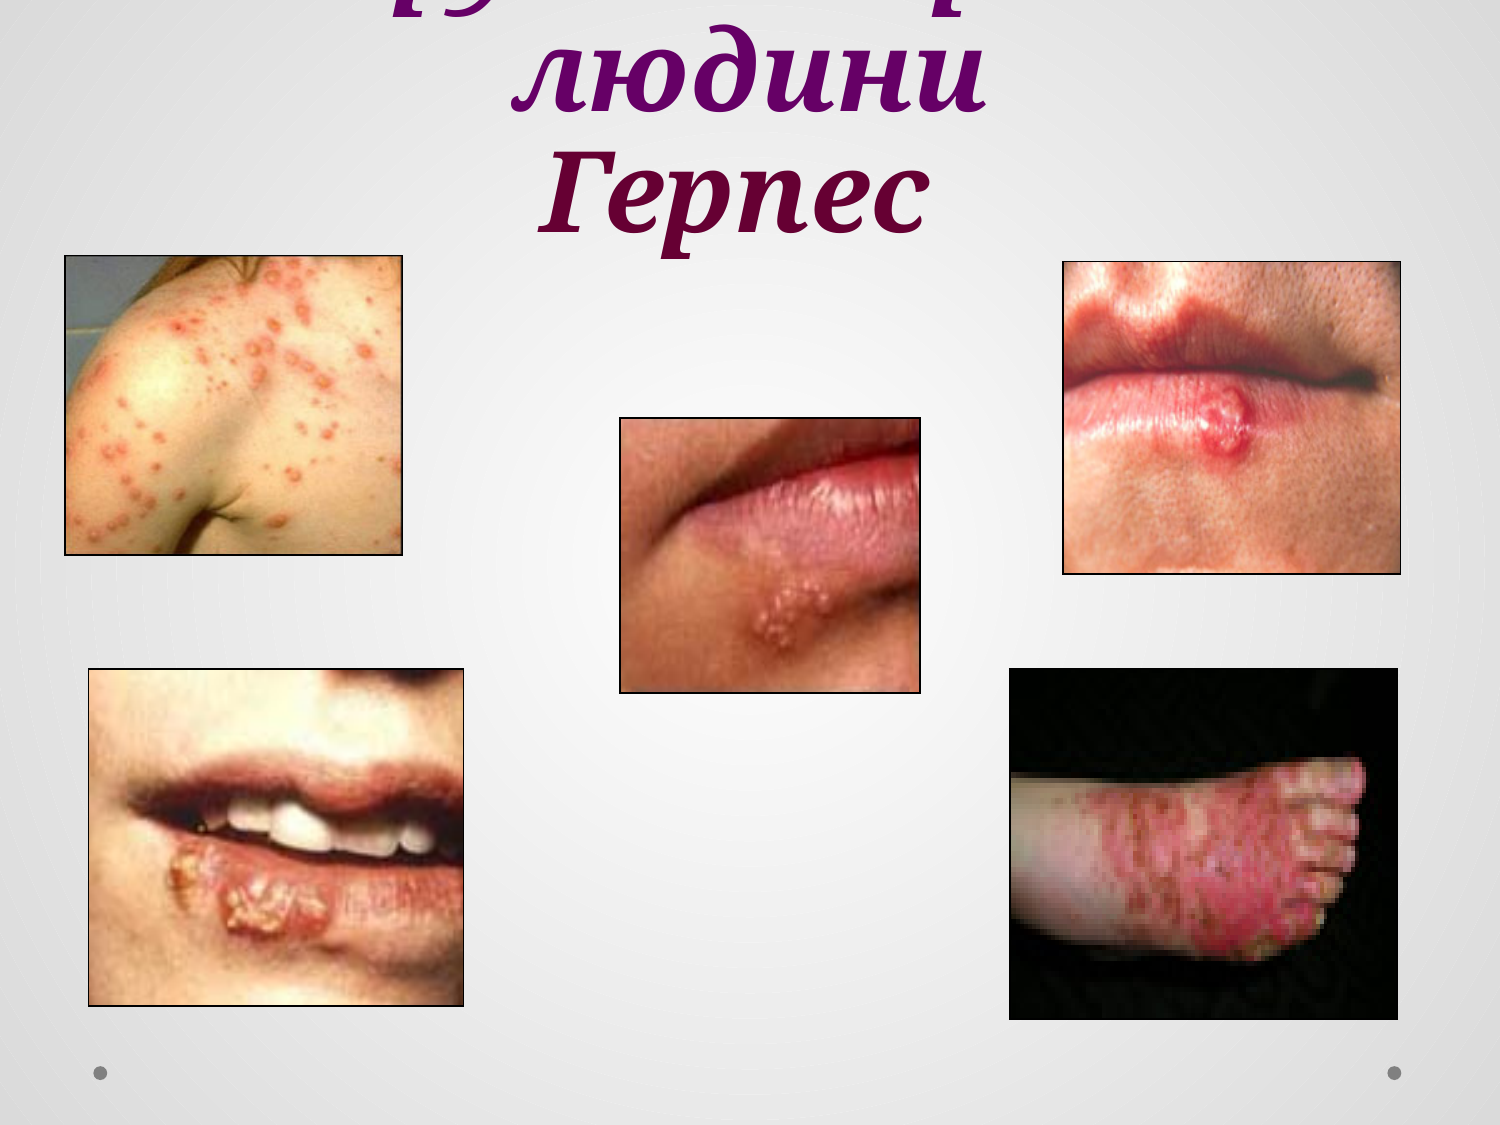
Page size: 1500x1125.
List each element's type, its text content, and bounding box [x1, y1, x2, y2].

title Вірусні хвороби людини Герпес [75, 0, 1425, 263]
text_box [64, 255, 403, 556]
text_box [88, 668, 464, 1007]
text_box [1009, 668, 1398, 1019]
text_box [1063, 261, 1401, 575]
text_box [620, 417, 920, 693]
